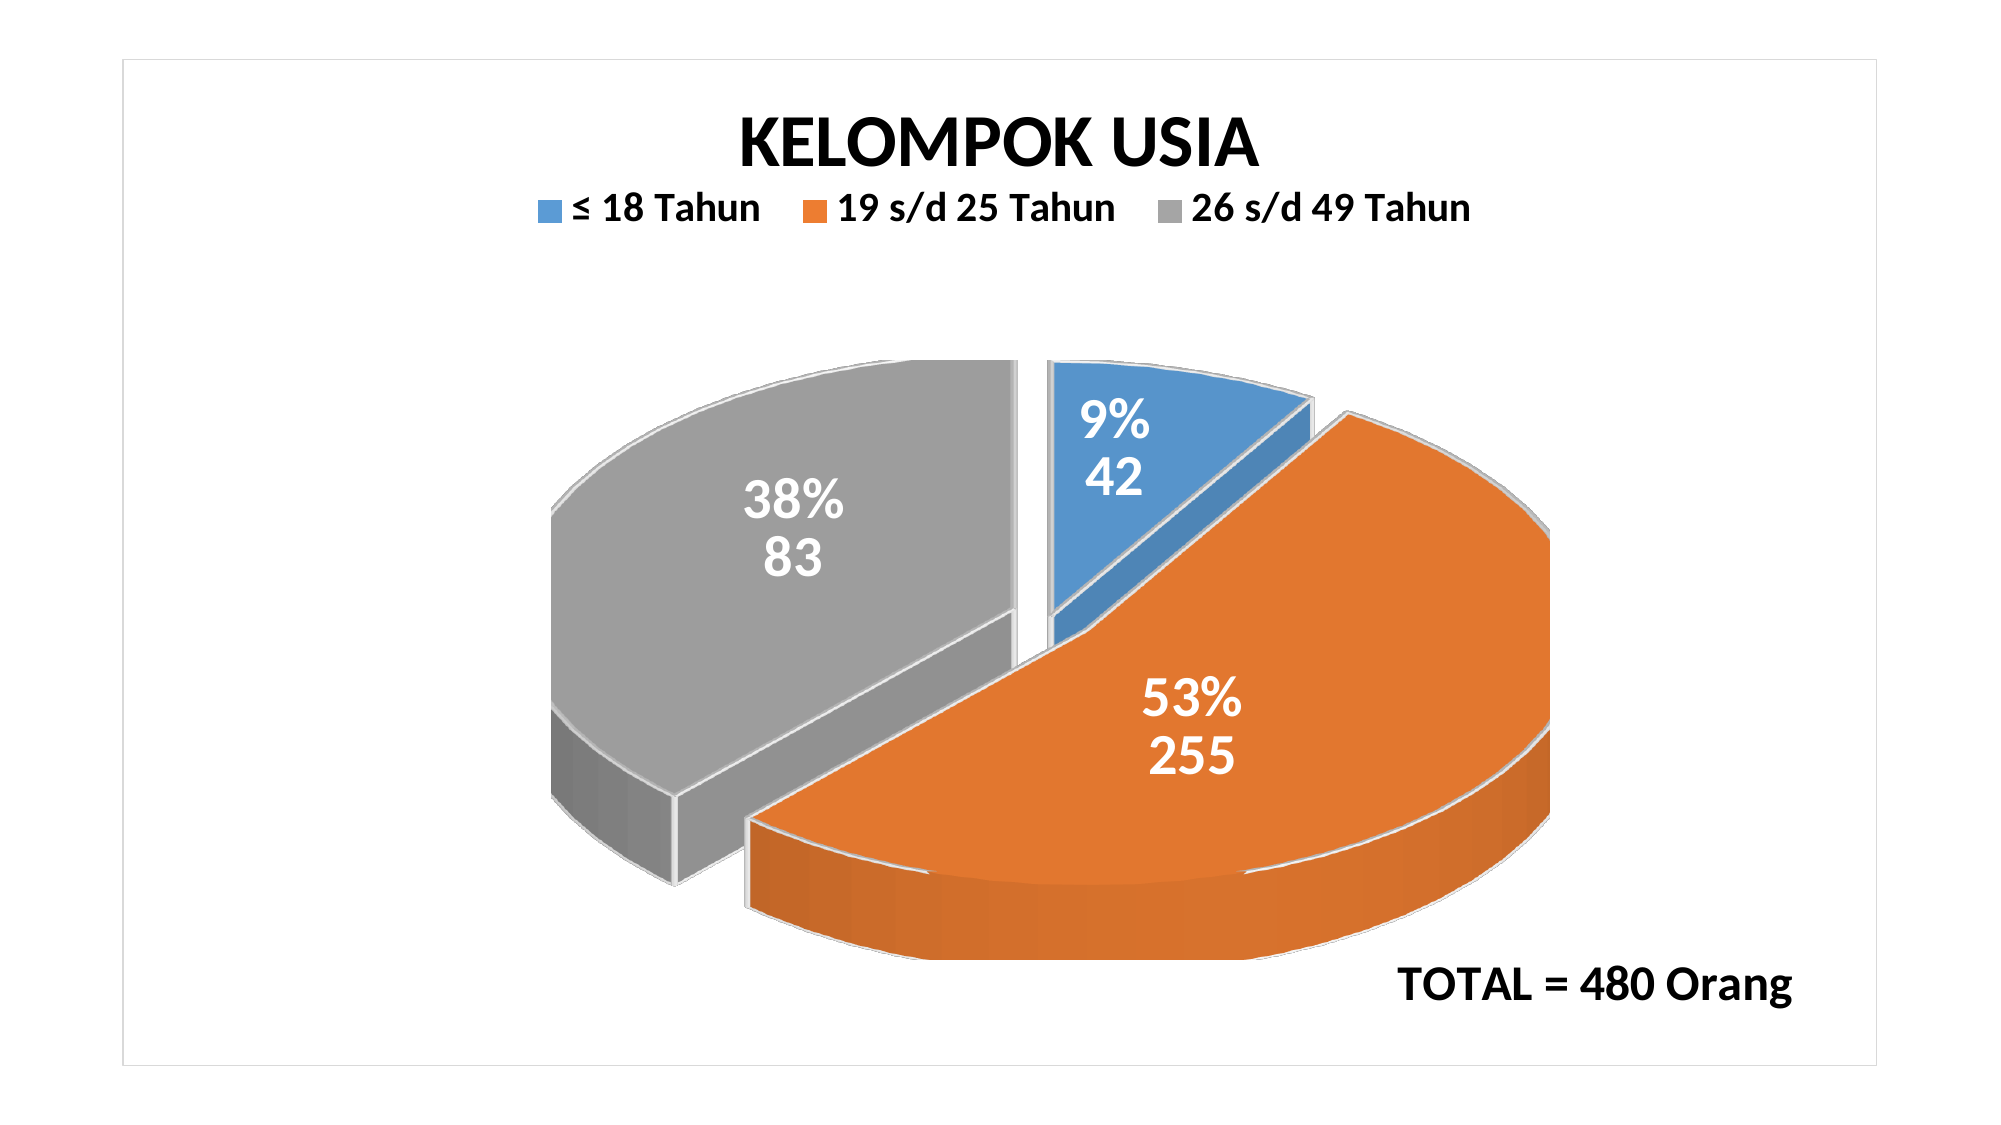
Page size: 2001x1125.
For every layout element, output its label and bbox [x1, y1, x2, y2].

chart [122, 58, 1878, 1067]
